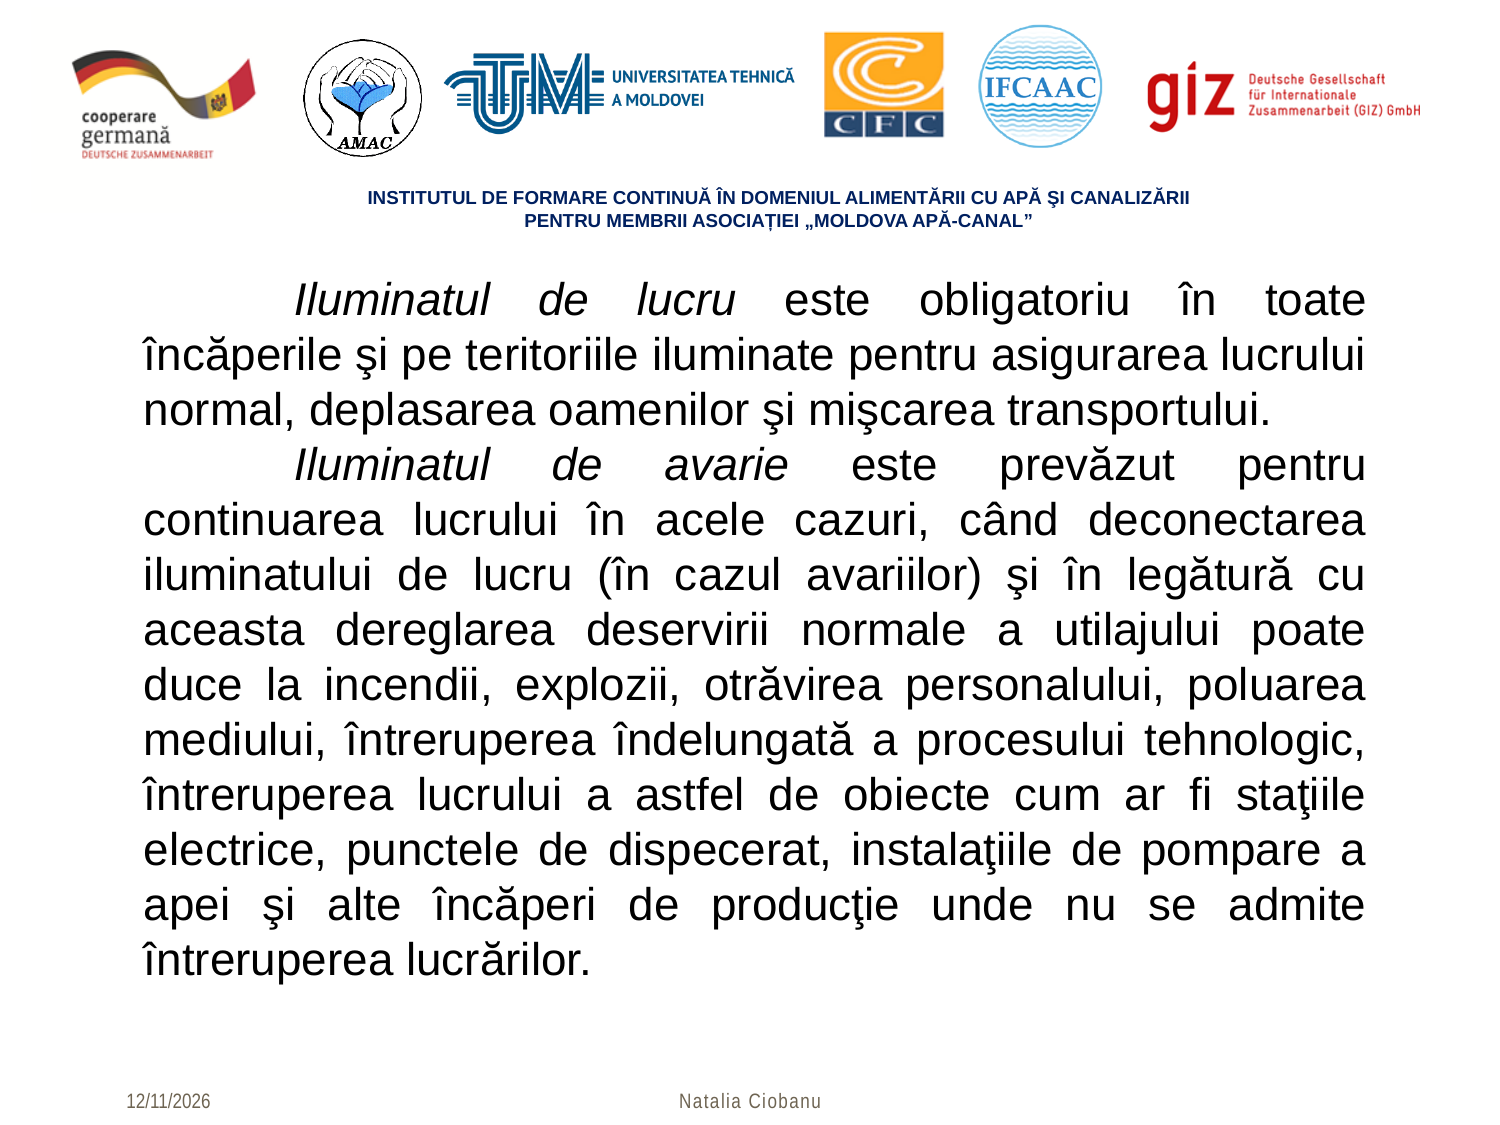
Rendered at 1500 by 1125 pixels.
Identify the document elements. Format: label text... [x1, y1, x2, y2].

picture [970, 16, 1109, 154]
picture [31, 7, 300, 213]
footer Natalia Ciobanu [469, 1079, 1031, 1121]
picture [1136, 55, 1435, 147]
picture [434, 47, 800, 140]
picture [303, 38, 422, 158]
text_box Iluminatul de lucru este obligatoriu în toate încăperile şi pe teritoriile iluminate pentru asigurarea lucrului normal, deplasarea oamenilor şi mişcarea transportului. Iluminatul de avarie este prevăzut pentru continuarea lucrului în acele cazuri, când deconectarea iluminatului de lucru (în cazul avariilor) şi în legătură cu aceasta dereglarea deservirii normale a utilajului poate duce la incendii, explozii, otrăvirea personalului, poluarea mediului, întreruperea îndelungată a procesului tehnologic, întreruperea lucrului a astfel de obiecte cum ar fi staţiile electrice, punctele de dispecerat, instalaţiile de pompare a apei şi alte încăperi de producţie unde nu se admite întreruperea lucrărilor. [129, 262, 1383, 992]
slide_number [111, 1079, 325, 1121]
picture [822, 23, 948, 149]
text_box INSTITUTUL DE FORMARE CONTINUĂ ÎN DOMENIUL ALIMENTĂRII CU APĂ ŞI CANALIZĂRII PENTRU MEMBRII ASOCIAȚIEI „MOLDOVA APĂ-CANAL” [190, 128, 1366, 239]
